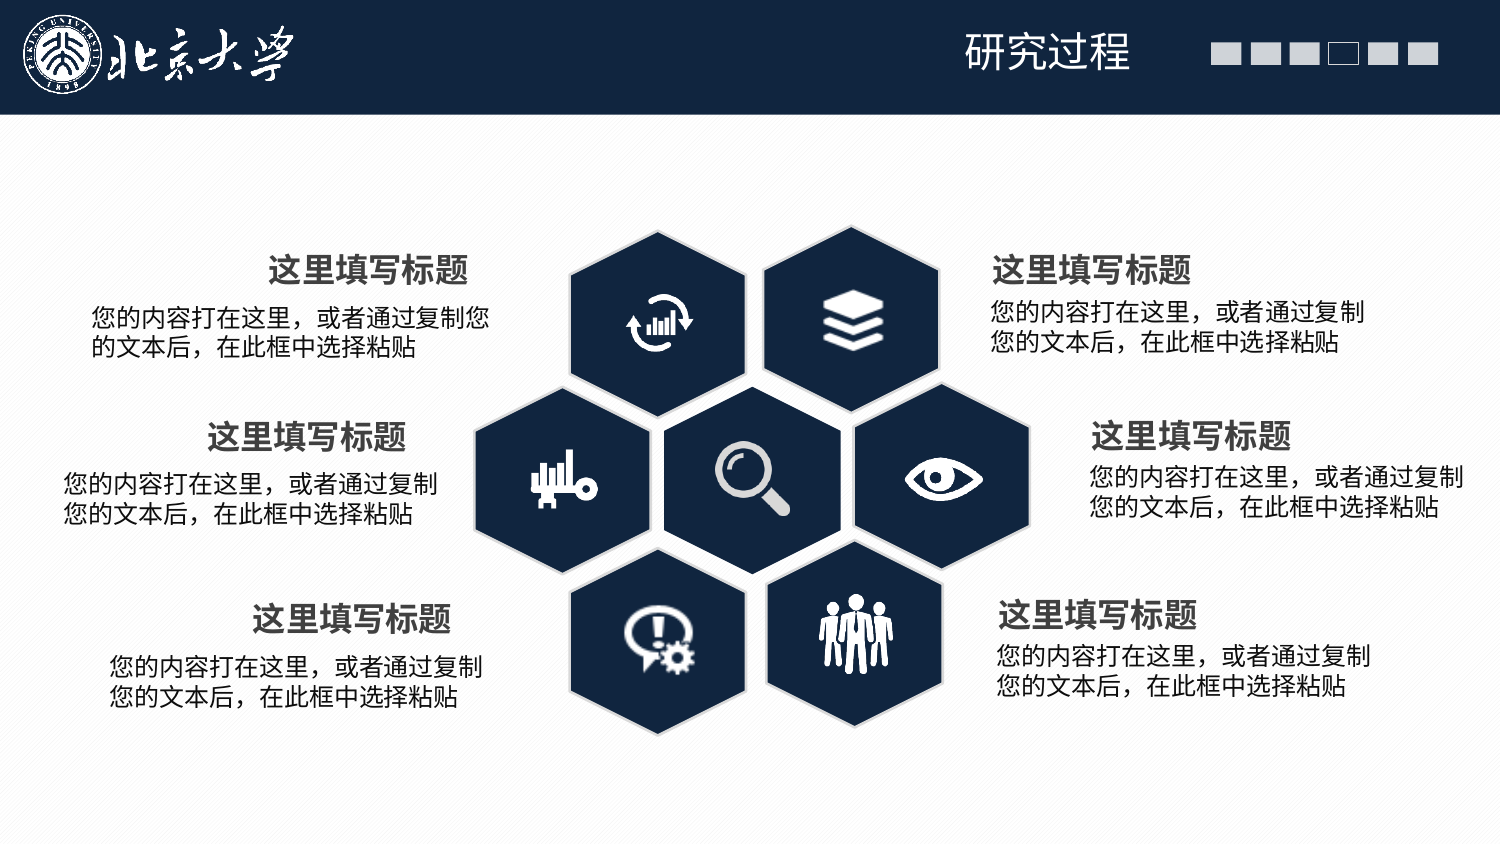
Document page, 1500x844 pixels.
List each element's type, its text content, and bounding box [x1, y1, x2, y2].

text_box [764, 538, 945, 730]
text_box 这里填写标题 [1071, 411, 1456, 465]
text_box [662, 384, 843, 577]
text_box 这里填写标题 [187, 413, 465, 467]
text_box 您的内容打在这里，或者通过复制您的文本后，在此框中选择粘贴 [89, 641, 520, 722]
text_box 您的内容打在这里，或者通过复制您的文本后，在此框中选择粘贴 [43, 459, 475, 539]
text_box 这里填写标题 [248, 246, 527, 300]
picture [799, 265, 908, 374]
text_box [760, 223, 942, 416]
list 研究过程 [532, 18, 1147, 94]
text_box 这里填写标题 [972, 246, 1356, 300]
picture [18, 12, 296, 96]
picture [621, 285, 697, 360]
text_box 您的内容打在这里，或者通过复制您的文本后，在此框中选择粘贴 [976, 630, 1407, 711]
text_box [567, 228, 749, 420]
picture [818, 593, 894, 674]
picture [904, 457, 983, 502]
text_box 这里填写标题 [978, 590, 1362, 644]
text_box 这里填写标题 [232, 595, 510, 649]
picture [526, 441, 602, 516]
picture [621, 602, 697, 678]
text_box [472, 384, 653, 577]
text_box [567, 546, 749, 738]
text_box 您的内容打在这里，或者通过复制您的文本后，在此框中选择粘贴 [1070, 451, 1500, 532]
text_box [851, 380, 1032, 572]
picture [715, 441, 790, 516]
text_box 您的内容打在这里，或者通过复制您的文本后，在此框中选择粘贴 [71, 292, 536, 372]
text_box 您的内容打在这里，或者通过复制您的文本后，在此框中选择粘贴 [970, 286, 1402, 367]
